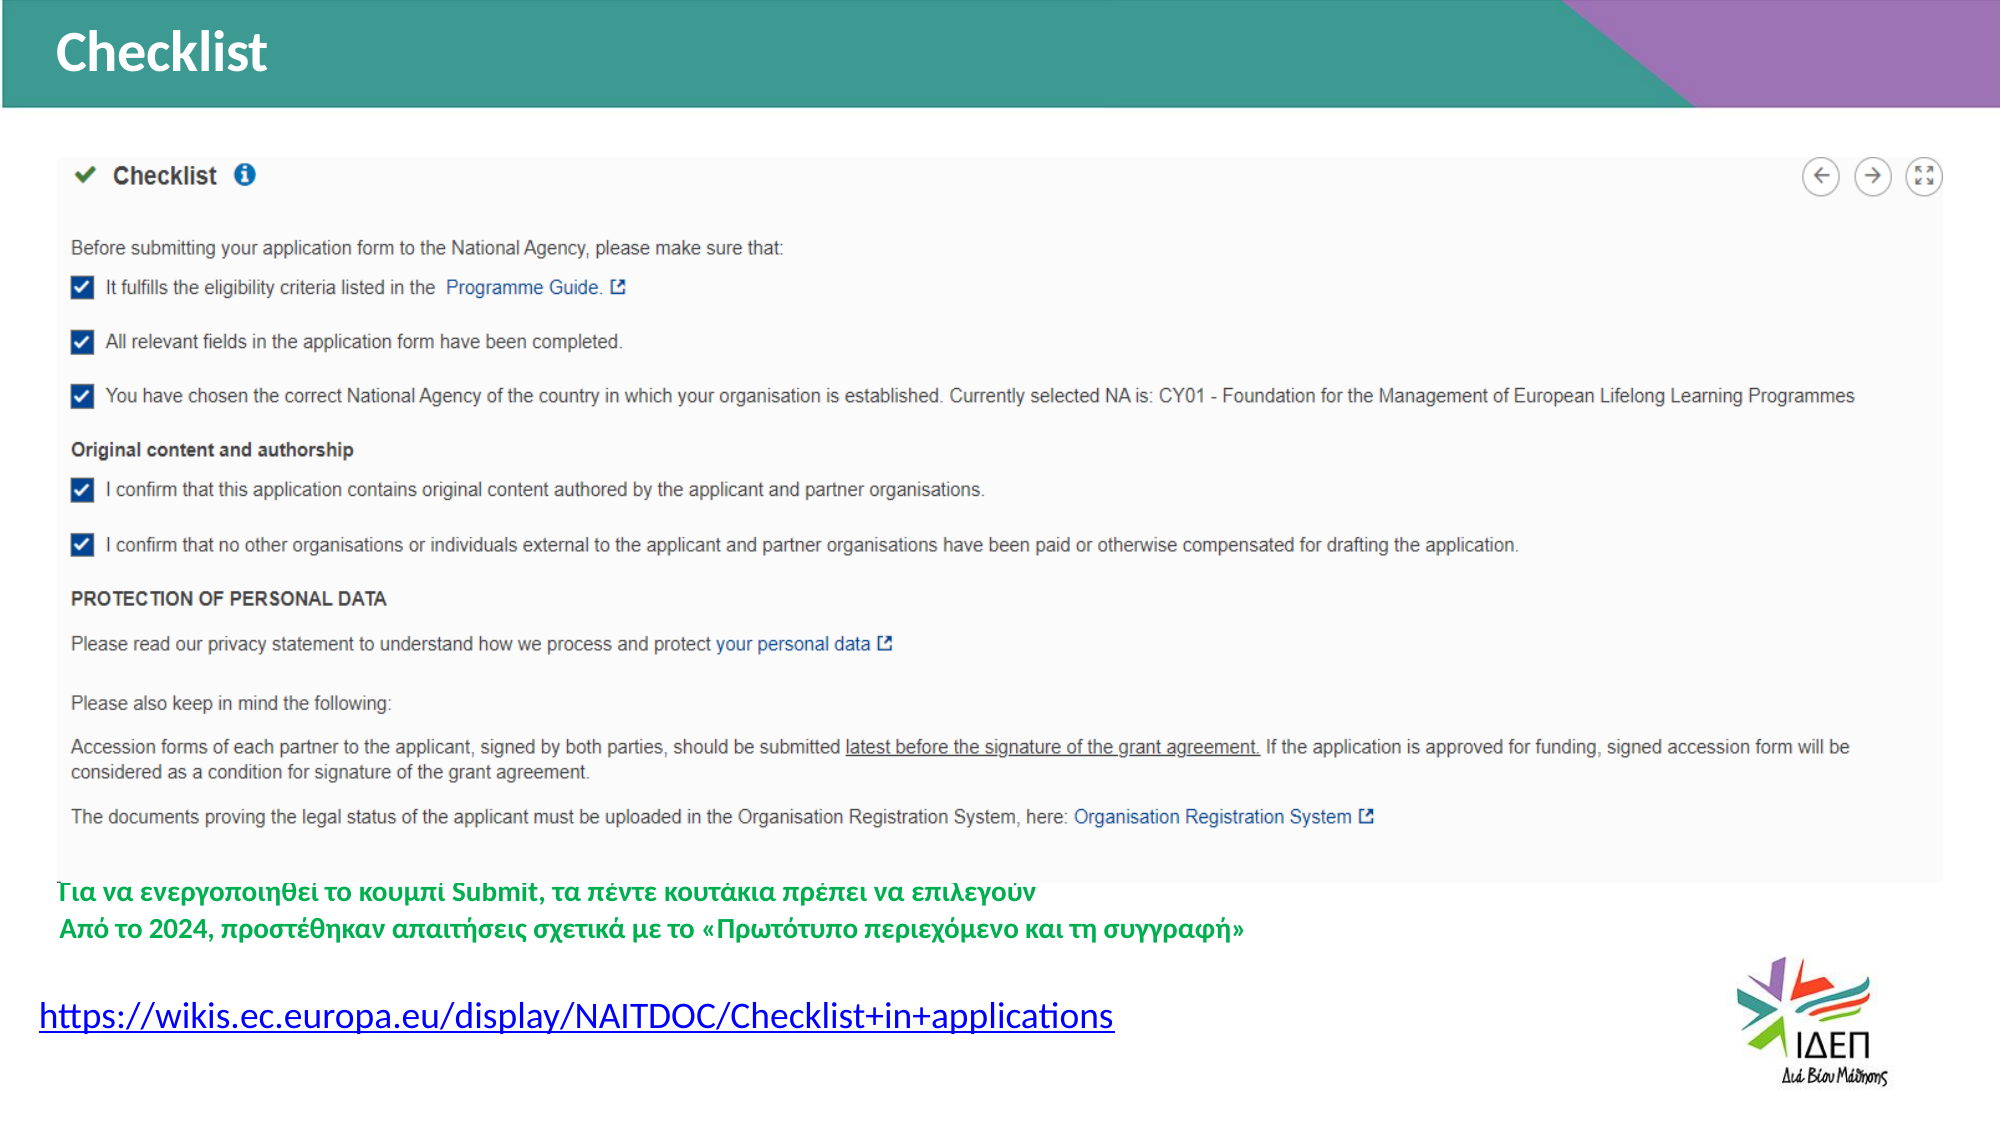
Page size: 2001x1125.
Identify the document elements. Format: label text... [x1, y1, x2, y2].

text_box Για να ενεργοποιηθεί το κουμπί Submit, τα πέντε κουτάκια πρέπει να επιλεγούν Από το 2024, προστέθηκαν απαιτήσεις σχετικά με το «Πρωτότυπο περιεχόμενο και τη συγγραφή» [57, 894, 1325, 945]
title Checklist [54, 11, 961, 155]
text_box https://wikis.ec.europa.eu/display/NAITDOC/Checklist+in+applications [24, 983, 1425, 1089]
picture [0, 0, 2000, 1125]
